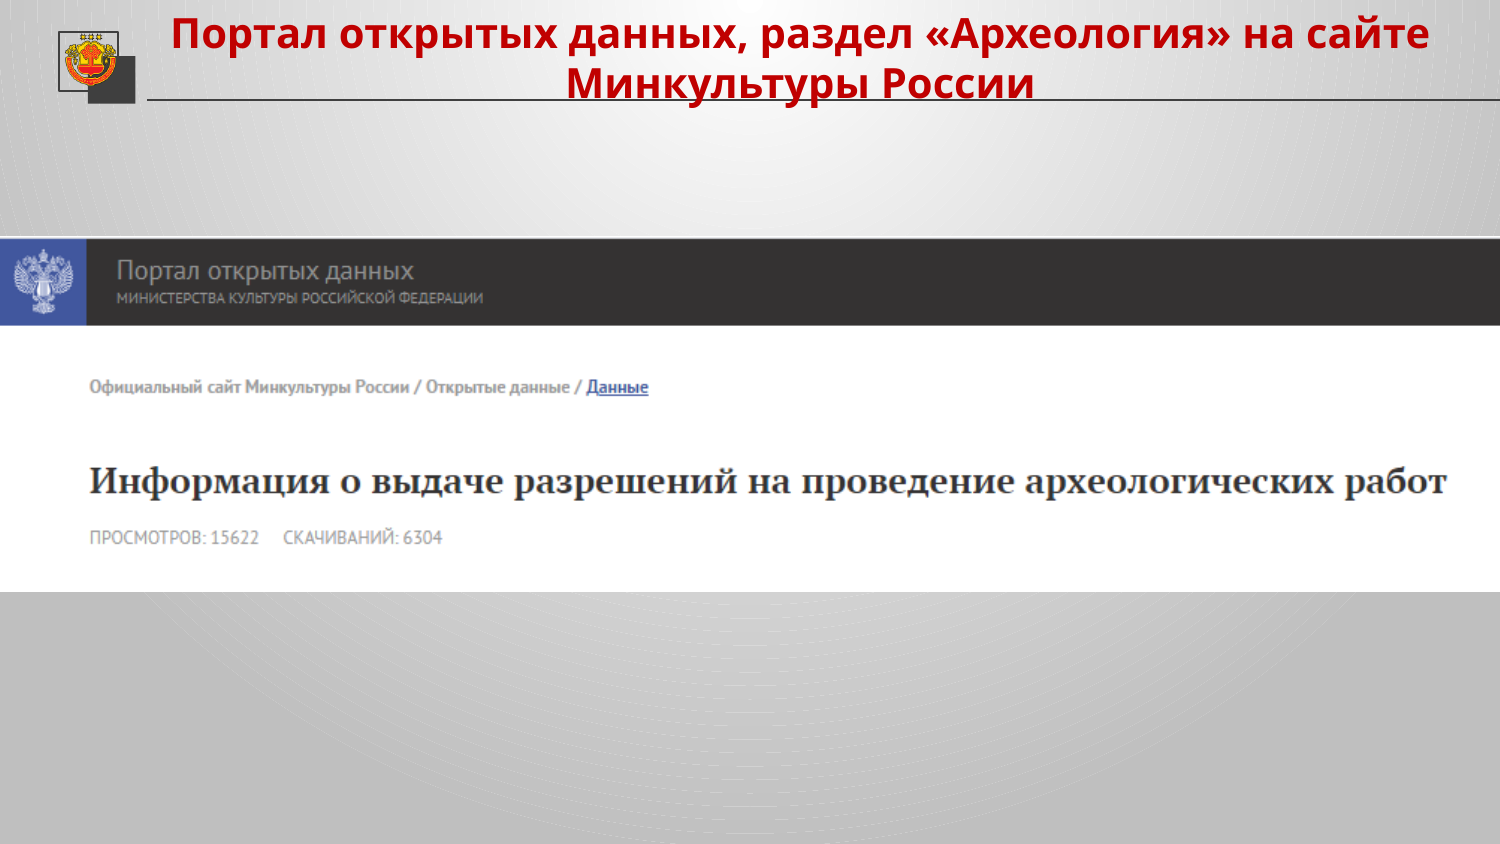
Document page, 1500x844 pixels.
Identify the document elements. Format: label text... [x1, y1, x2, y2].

picture [0, 236, 1500, 593]
text_box Портал открытых данных, раздел «Археология» на сайте Минкультуры России [115, 0, 1486, 128]
picture [64, 33, 116, 86]
